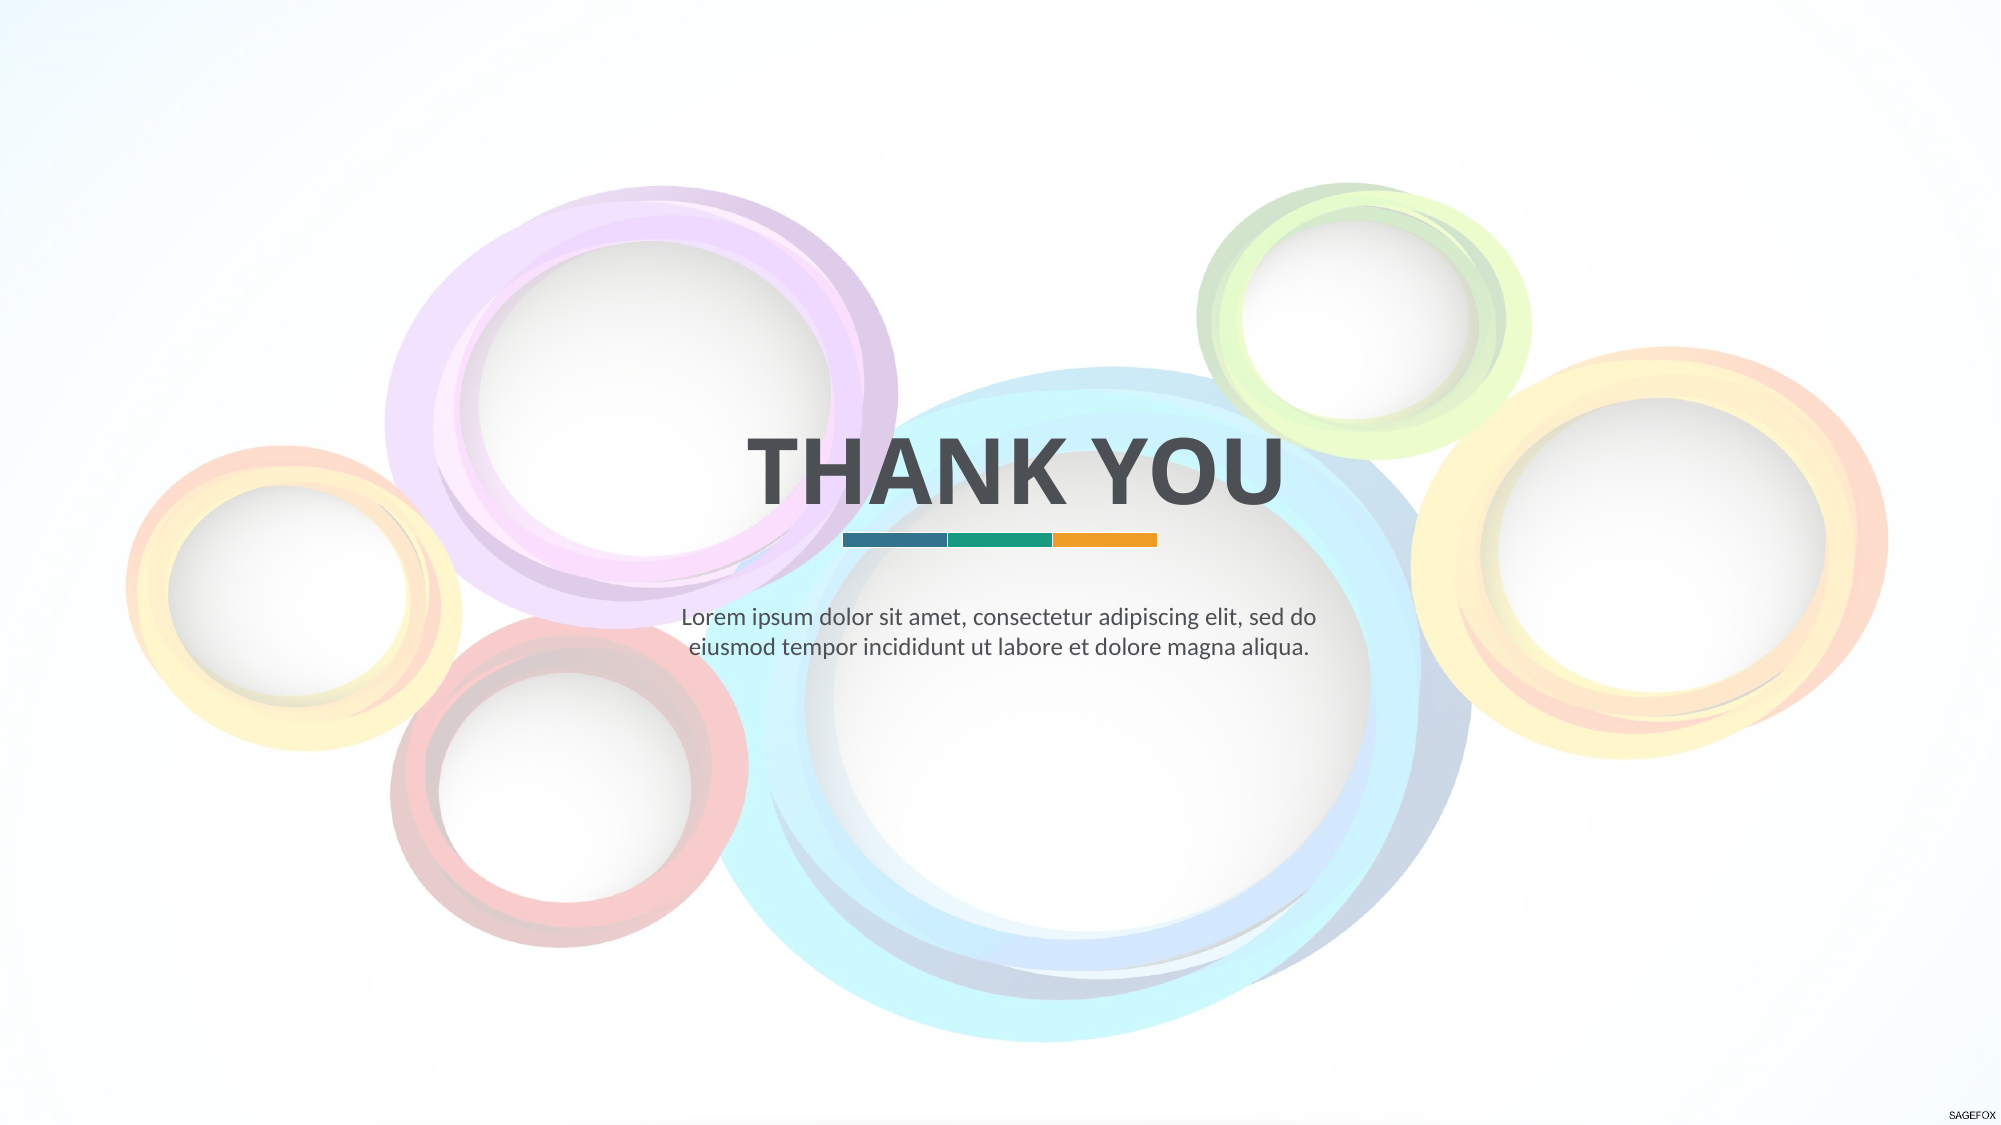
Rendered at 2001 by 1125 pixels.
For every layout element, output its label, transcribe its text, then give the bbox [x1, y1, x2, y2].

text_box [842, 532, 1158, 548]
text_box THANK YOU [565, 405, 1470, 531]
text_box Lorem ipsum dolor sit amet, consectetur adipiscing elit, sed do eiusmod tempor incididunt ut labore et dolore magna aliqua. [660, 593, 1340, 668]
picture [1925, 0, 2001, 1125]
